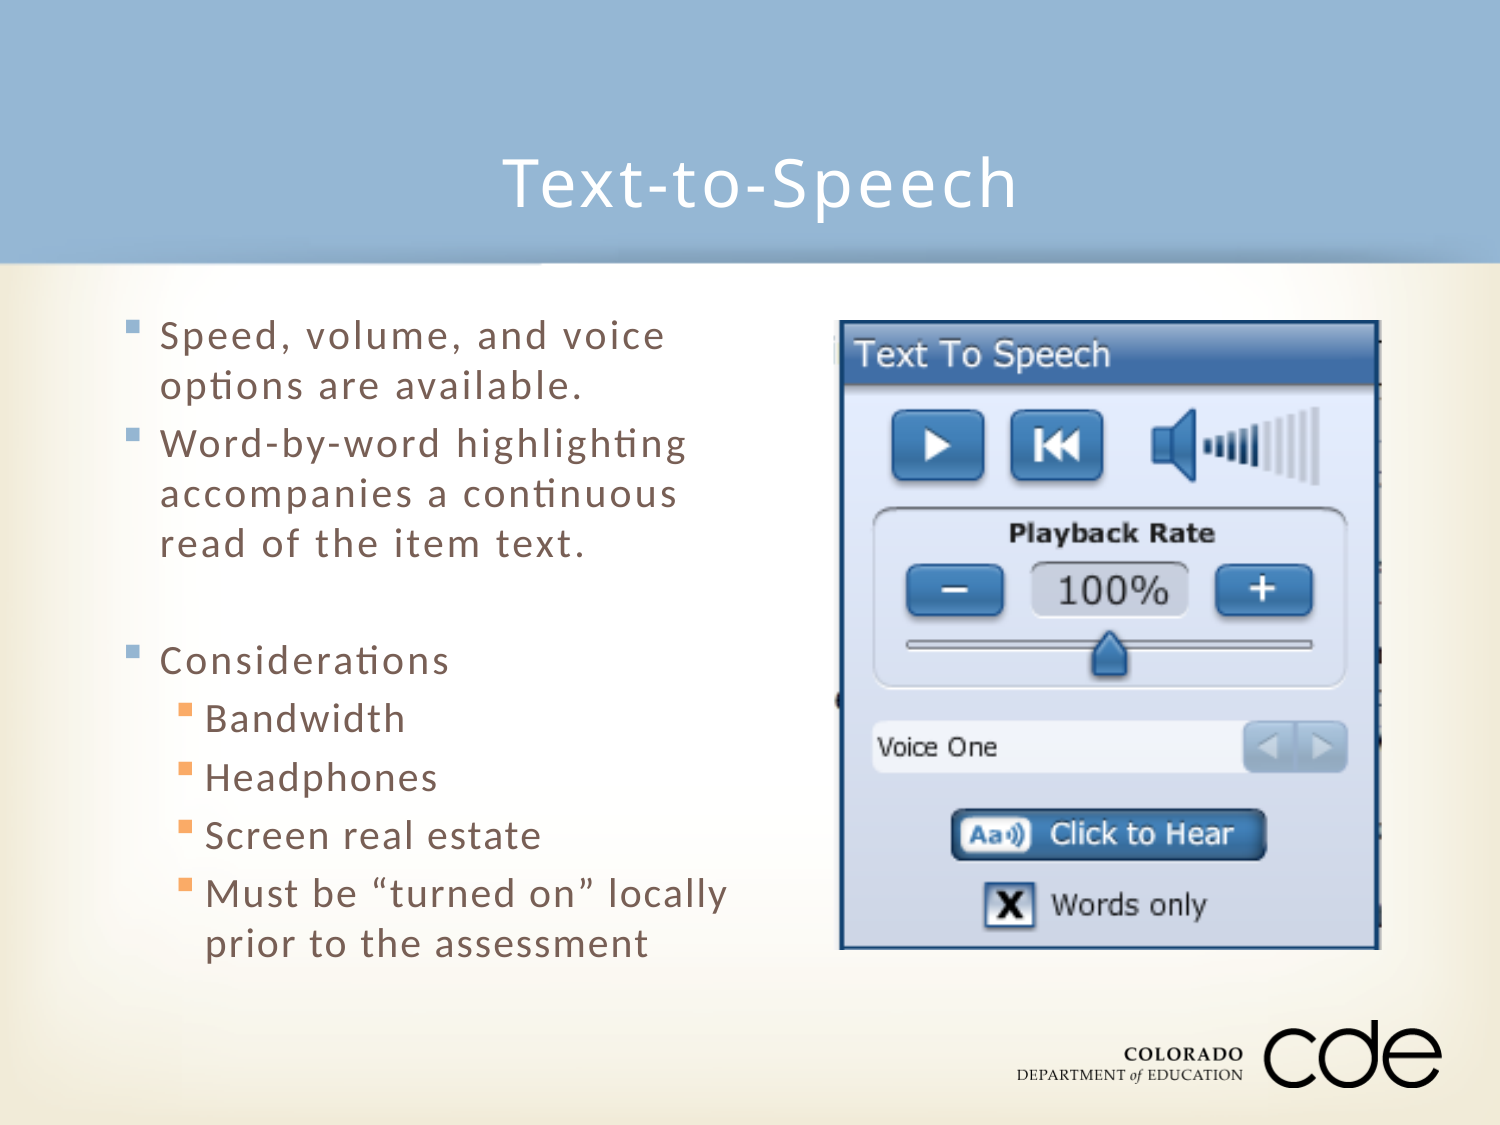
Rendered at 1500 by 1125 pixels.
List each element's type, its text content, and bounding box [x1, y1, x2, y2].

picture [0, 0, 1500, 1125]
list Speed, volume, and voice options are available. Word-by-word highlighting accompanies a continuous read of the item text. Considerations Bandwidth Headphones Screen real estate Must be “turned on” locally prior to the assessment [99, 299, 794, 737]
title Text-to-Speech [75, 125, 1447, 236]
